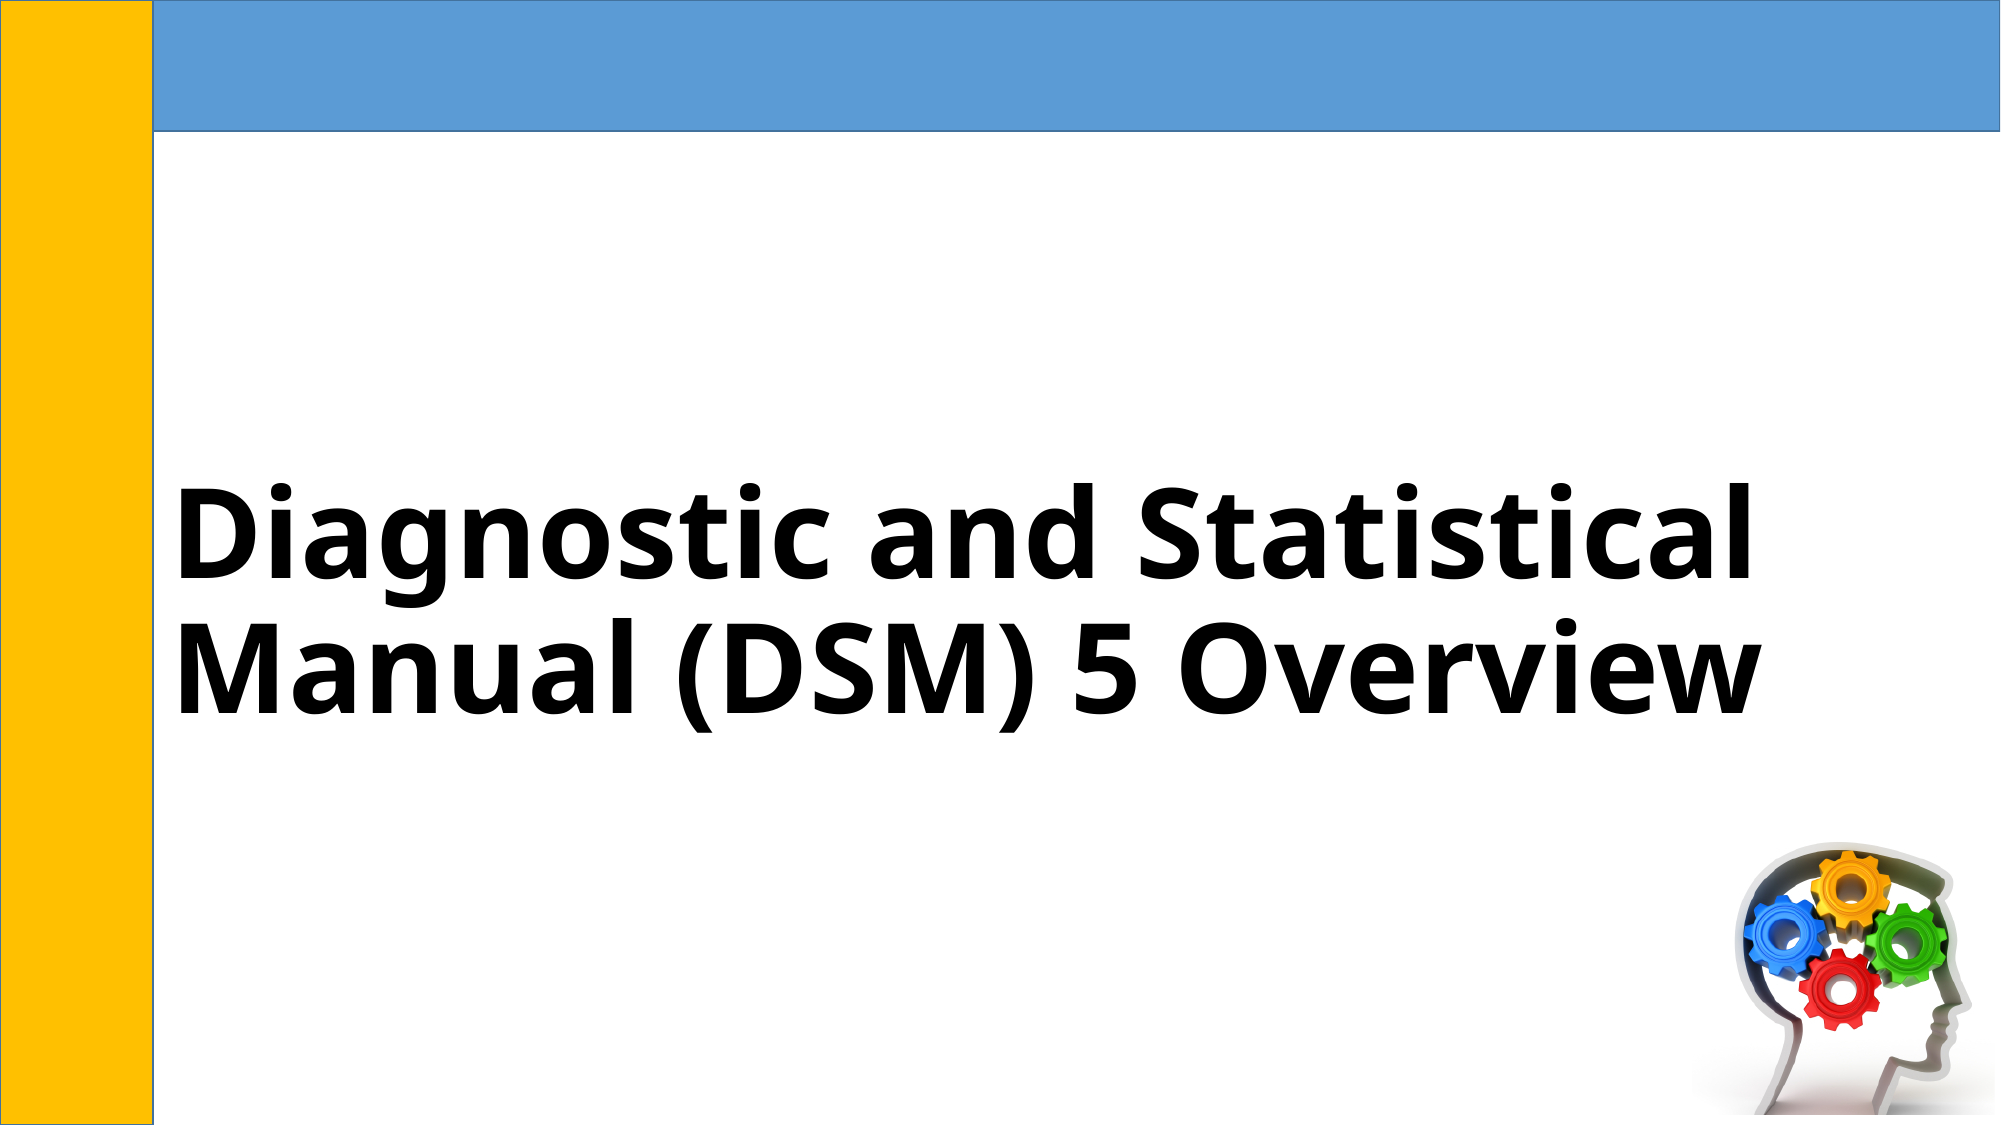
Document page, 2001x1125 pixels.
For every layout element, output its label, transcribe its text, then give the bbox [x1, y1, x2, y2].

picture [1692, 817, 1995, 1115]
title Diagnostic and Statistical Manual (DSM) 5 Overview [155, 280, 1841, 749]
